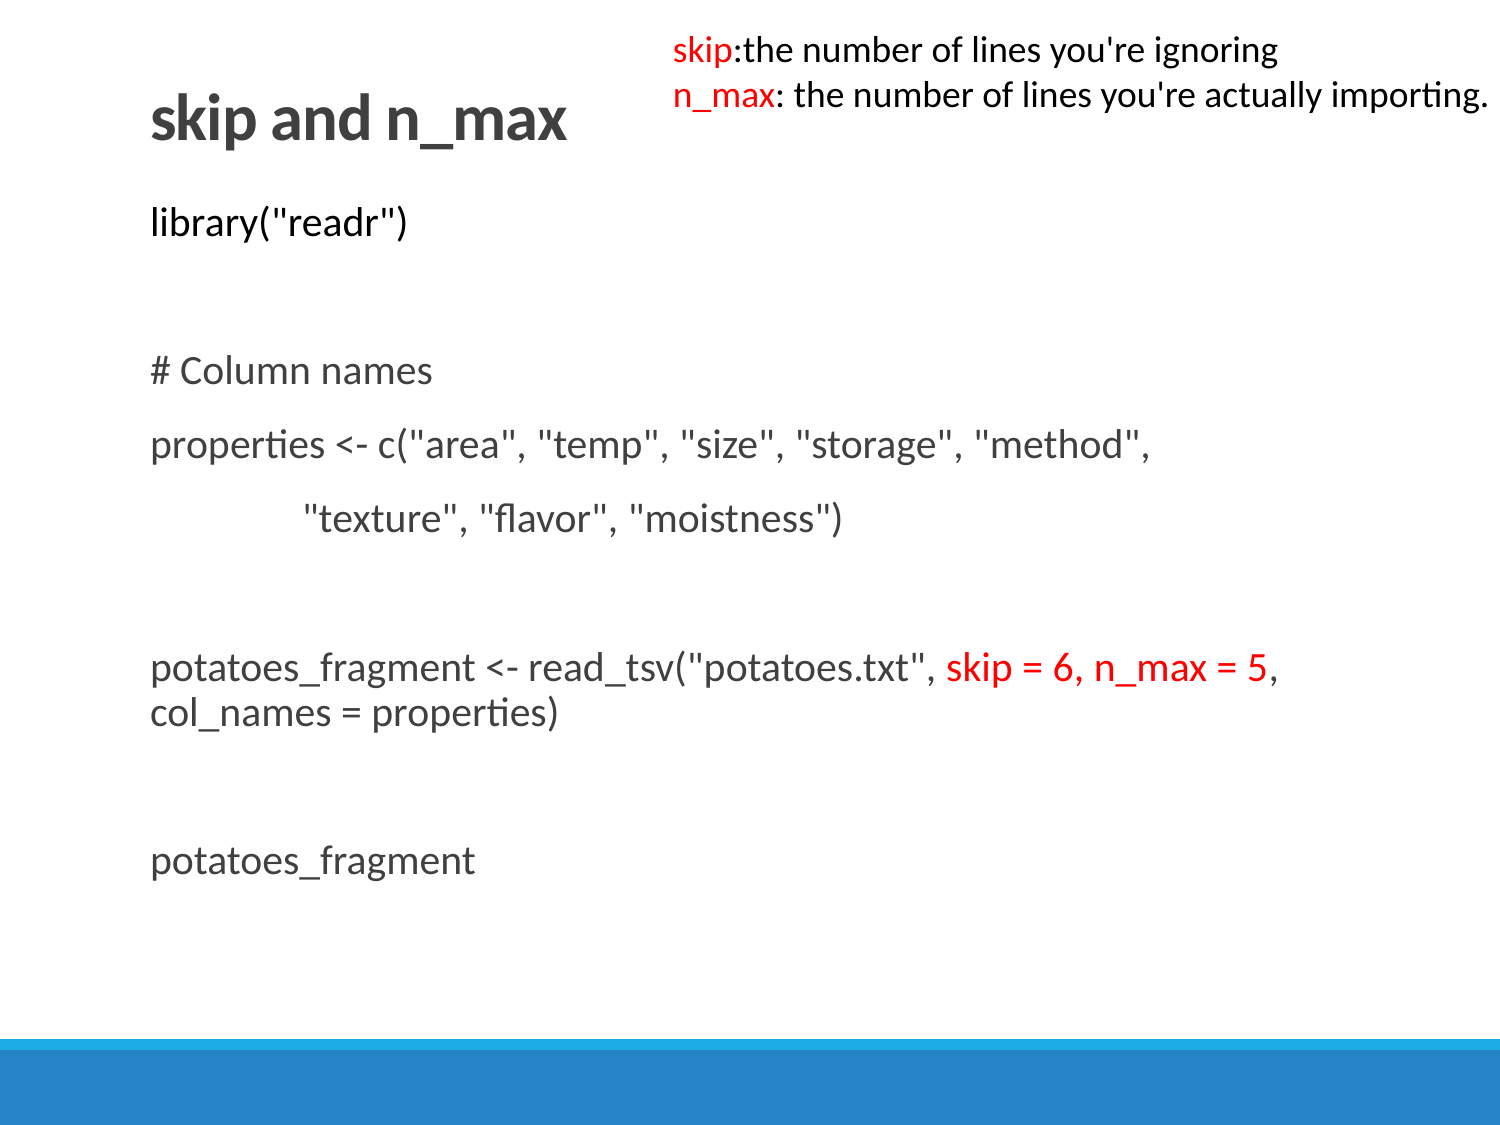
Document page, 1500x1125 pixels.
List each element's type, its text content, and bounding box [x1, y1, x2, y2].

list library("readr") # Column names properties <- c("area", "temp", "size", "storage", "method", "texture", "flavor", "moistness") potatoes_fragment <- read_tsv("potatoes.txt", skip = 6, n_max = 5, col_names = properties) potatoes_fragment [135, 192, 1373, 963]
title skip and n_max [135, 47, 1373, 162]
text_box skip:the number of lines you're ignoring n_max: the number of lines you're actually importing. [658, 17, 1500, 123]
